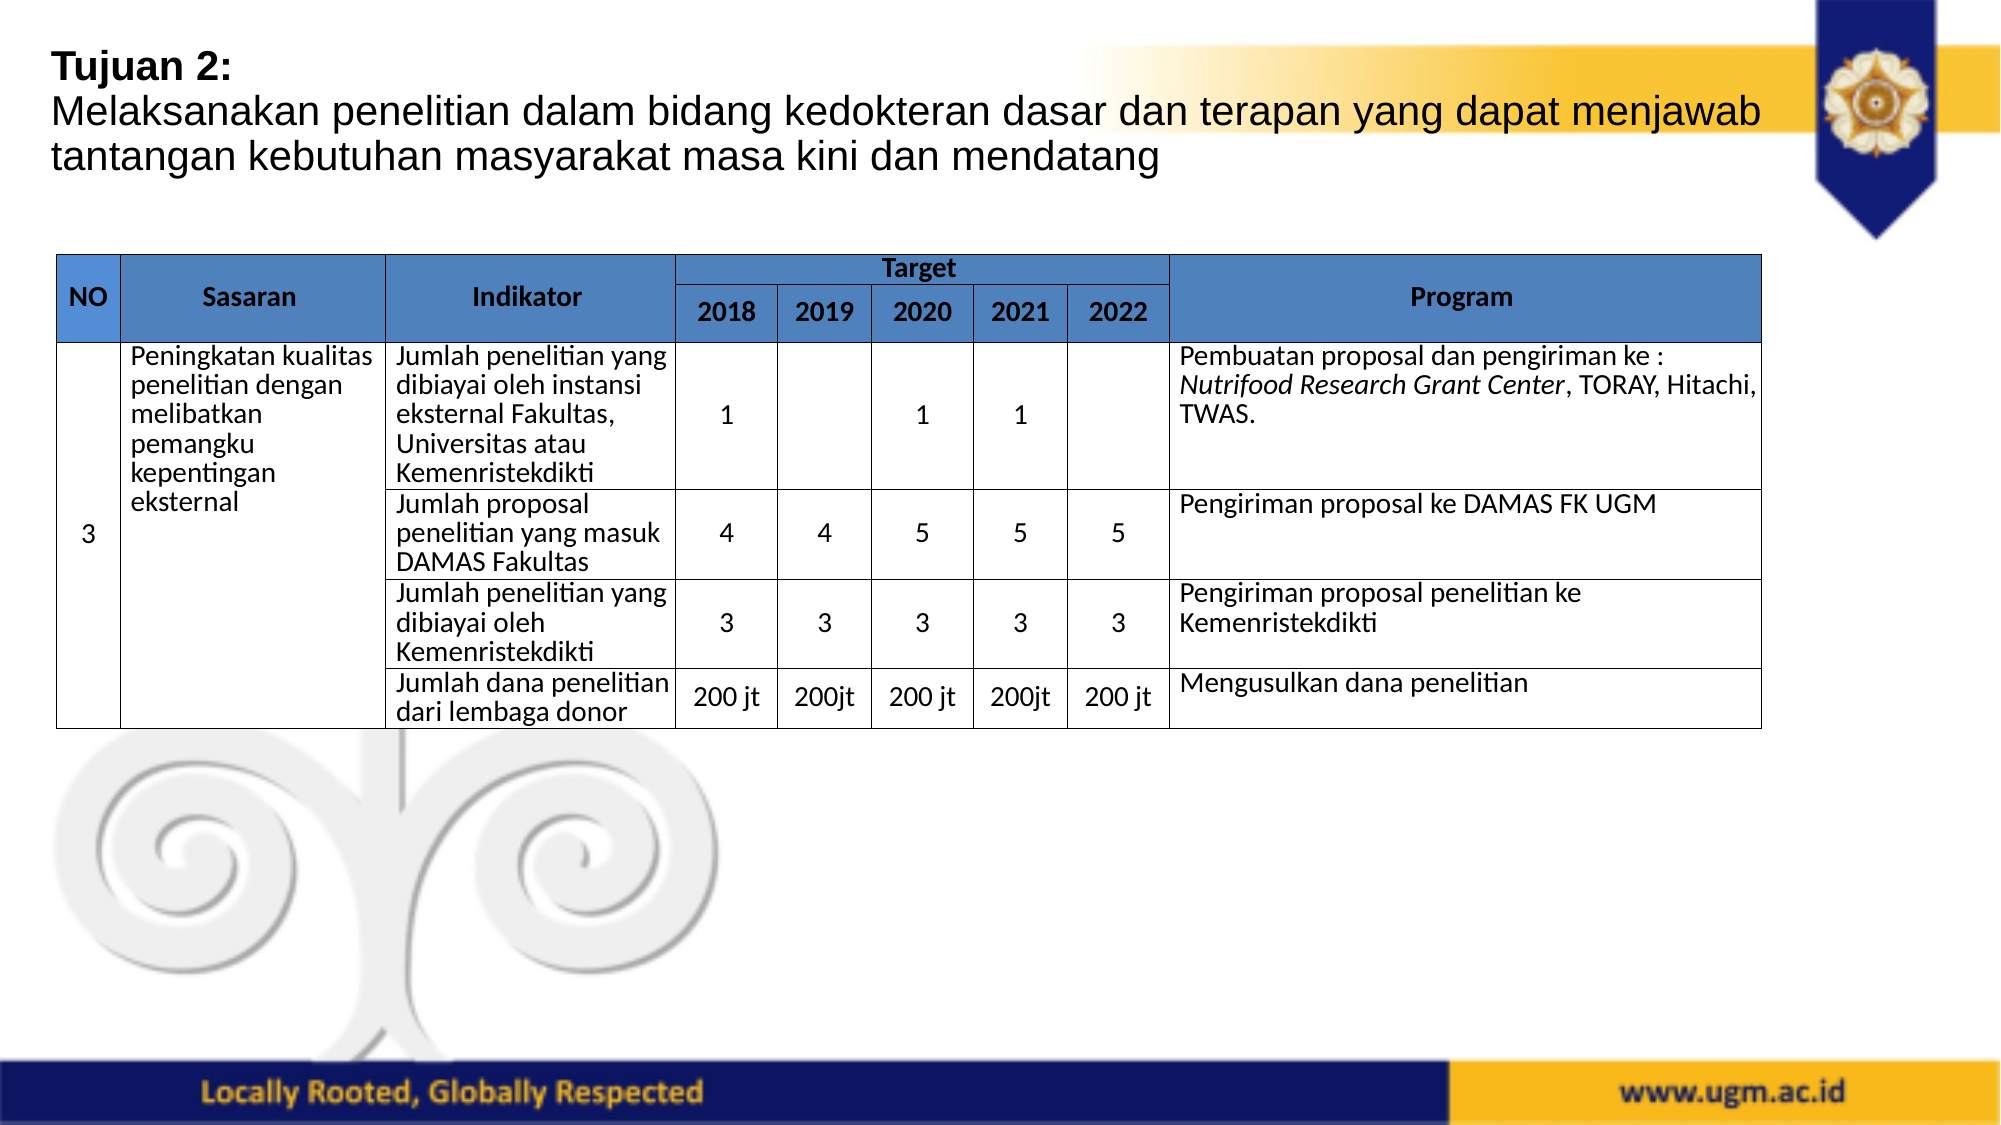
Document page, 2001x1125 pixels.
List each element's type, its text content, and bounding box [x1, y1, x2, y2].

table_header Target [676, 255, 1169, 284]
table_cell Jumlah penelitian yang dibiayai oleh instansi eksternal Fakultas, Universitas atau Kemenristekdikti [386, 343, 675, 489]
table_cell 3 [872, 580, 973, 668]
table_cell 2018 [676, 285, 777, 342]
table_cell 200jt [778, 669, 871, 728]
table_cell Jumlah dana penelitian dari lembaga donor [386, 669, 675, 728]
table_cell Jumlah penelitian yang dibiayai oleh Kemenristekdikti [386, 580, 675, 668]
table_cell Jumlah proposal penelitian yang masuk DAMAS Fakultas [386, 490, 675, 579]
table_cell 1 [872, 343, 973, 489]
table_header Program [1170, 255, 1761, 342]
table_cell [1068, 343, 1169, 489]
table_cell Mengusulkan dana penelitian [1170, 669, 1761, 728]
table_cell 200 jt [676, 669, 777, 728]
table_cell 4 [676, 490, 777, 579]
table_cell 2021 [974, 285, 1067, 342]
table_cell 2019 [778, 285, 871, 342]
table_cell 1 [676, 343, 777, 489]
table_cell Peningkatan kualitas penelitian dengan melibatkan pemangku kepentingan eksternal [121, 343, 385, 728]
table_cell Pembuatan proposal dan pengiriman ke : Nutrifood Research Grant Center, TORAY, Hitachi, TWAS. [1170, 343, 1761, 489]
picture [0, 0, 2001, 1125]
table_cell 5 [974, 490, 1067, 579]
table_cell 1 [974, 343, 1067, 489]
table_cell [778, 343, 871, 489]
table_cell 3 [676, 580, 777, 668]
table_cell 200 jt [872, 669, 973, 728]
table_header NO [57, 255, 120, 342]
table_cell 3 [778, 580, 871, 668]
table_cell 200 jt [1068, 669, 1169, 728]
table_cell 5 [1068, 490, 1169, 579]
table_cell 3 [974, 580, 1067, 668]
table_cell 5 [872, 490, 973, 579]
table_cell 3 [57, 343, 120, 728]
table_header Sasaran [121, 255, 385, 342]
table_cell 3 [1068, 580, 1169, 668]
table_cell Pengiriman proposal penelitian ke Kemenristekdikti [1170, 580, 1761, 668]
table_cell Pengiriman proposal ke DAMAS FK UGM [1170, 490, 1761, 579]
text_box Tujuan 2: Melaksanakan penelitian dalam bidang kedokteran dasar dan terapan yang dapat menjawab tantangan kebutuhan masyarakat masa kini dan mendatang [36, 36, 1822, 254]
table_header Indikator [386, 255, 675, 342]
table_cell 2022 [1068, 285, 1169, 342]
table_cell 4 [778, 490, 871, 579]
table_cell 2020 [872, 285, 973, 342]
table_cell 200jt [974, 669, 1067, 728]
